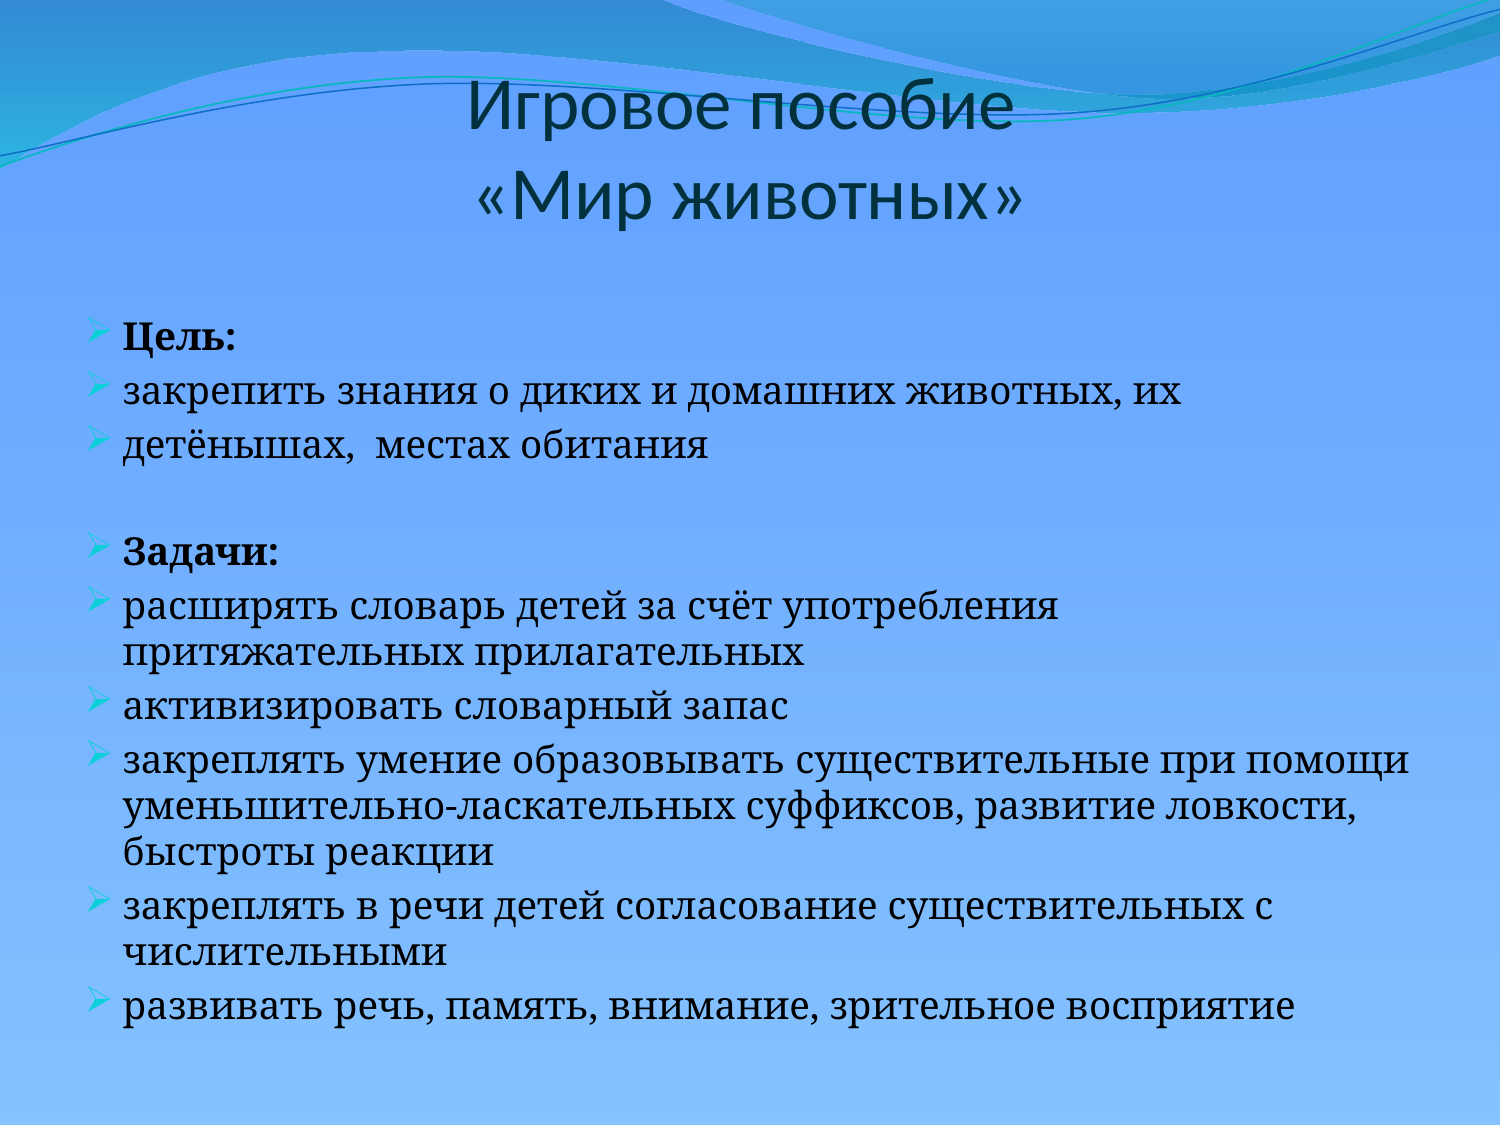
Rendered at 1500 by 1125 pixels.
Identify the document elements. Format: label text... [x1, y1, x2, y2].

list Цель: закрепить знания о диких и домашних животных, их детёнышах, местах обитания Задачи: расширять словарь детей за счёт употребления притяжательных прилагательных активизировать словарный запас закреплять умение образовывать существительные при помощи уменьшительно-ласкательных суффиксов, развитие ловкости, быстроты реакции закреплять в речи детей согласование существительных с числительными развивать речь, память, внимание, зрительное восприятие [70, 304, 1425, 1038]
title Игровое пособие «Мир животных» [75, 46, 1425, 235]
